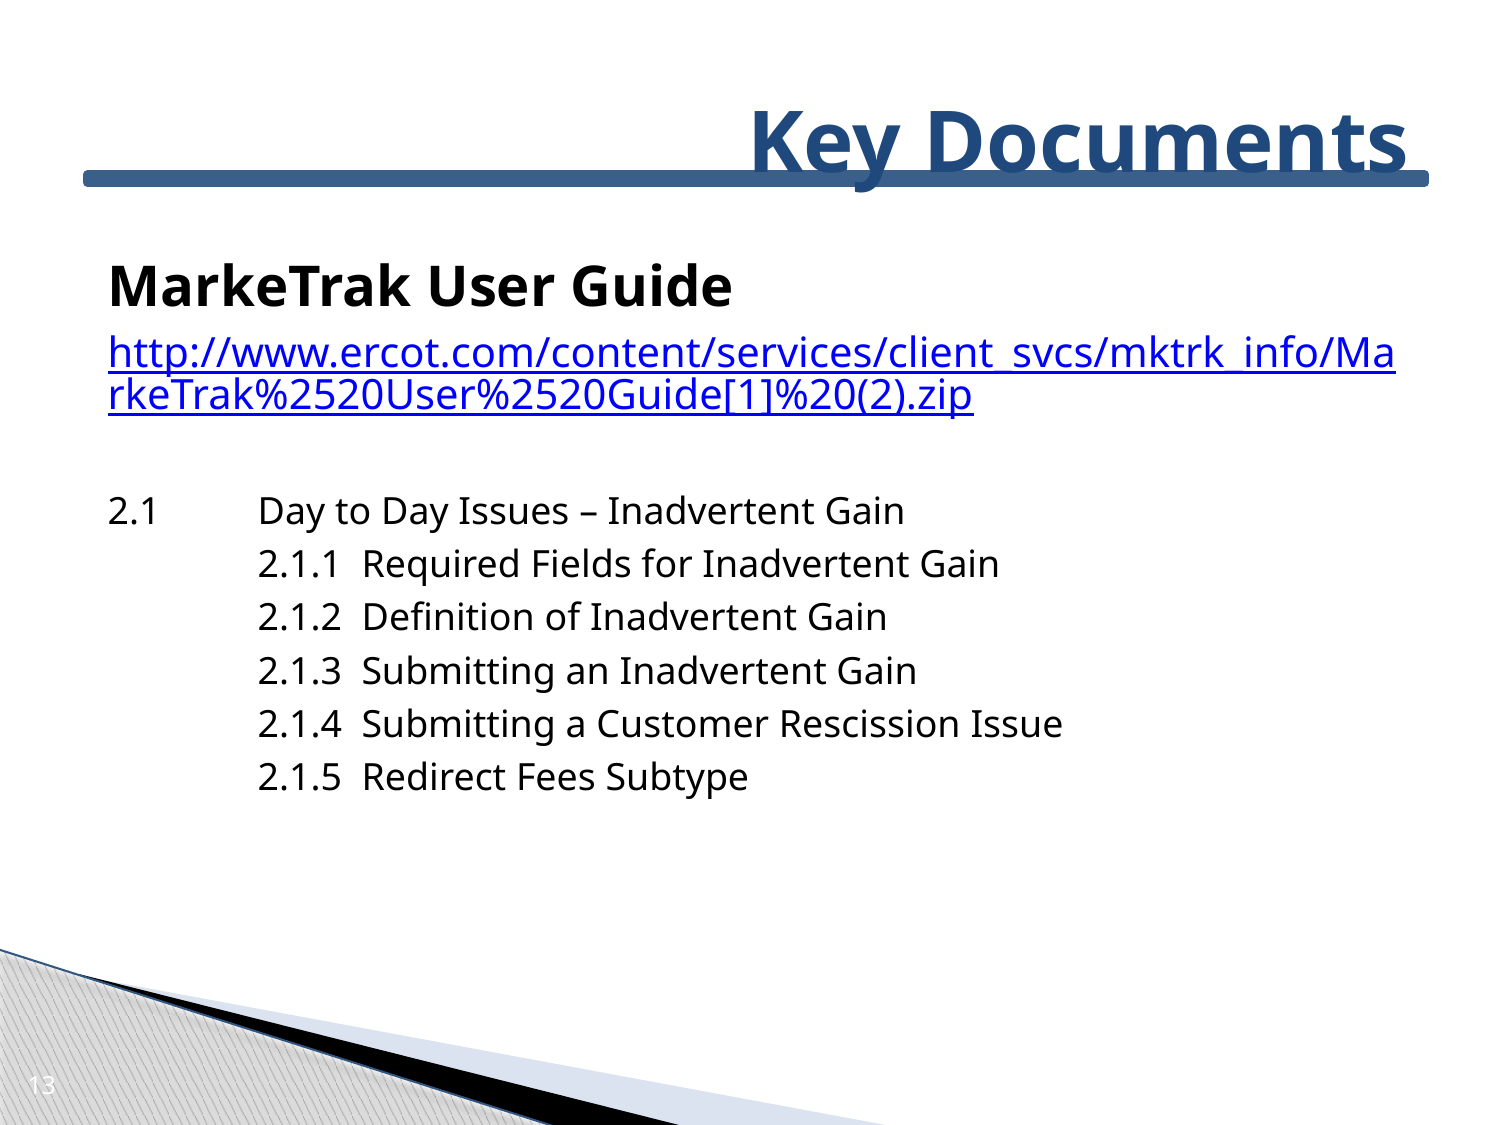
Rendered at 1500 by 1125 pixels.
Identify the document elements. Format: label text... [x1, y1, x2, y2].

slide_number 13 [12, 1051, 150, 1112]
list MarkeTrak User Guide http://www.ercot.com/content/services/client_svcs/mktrk_info/MarkeTrak%2520User%2520Guide[1]%20(2).zip 2.1 Day to Day Issues – Inadvertent Gain 2.1.1 Required Fields for Inadvertent Gain 2.1.2 Definition of Inadvertent Gain 2.1.3 Submitting an Inadvertent Gain 2.1.4 Submitting a Customer Rescission Issue 2.1.5 Redirect Fees Subtype [75, 242, 1425, 986]
title Key Documents [75, 45, 1425, 233]
